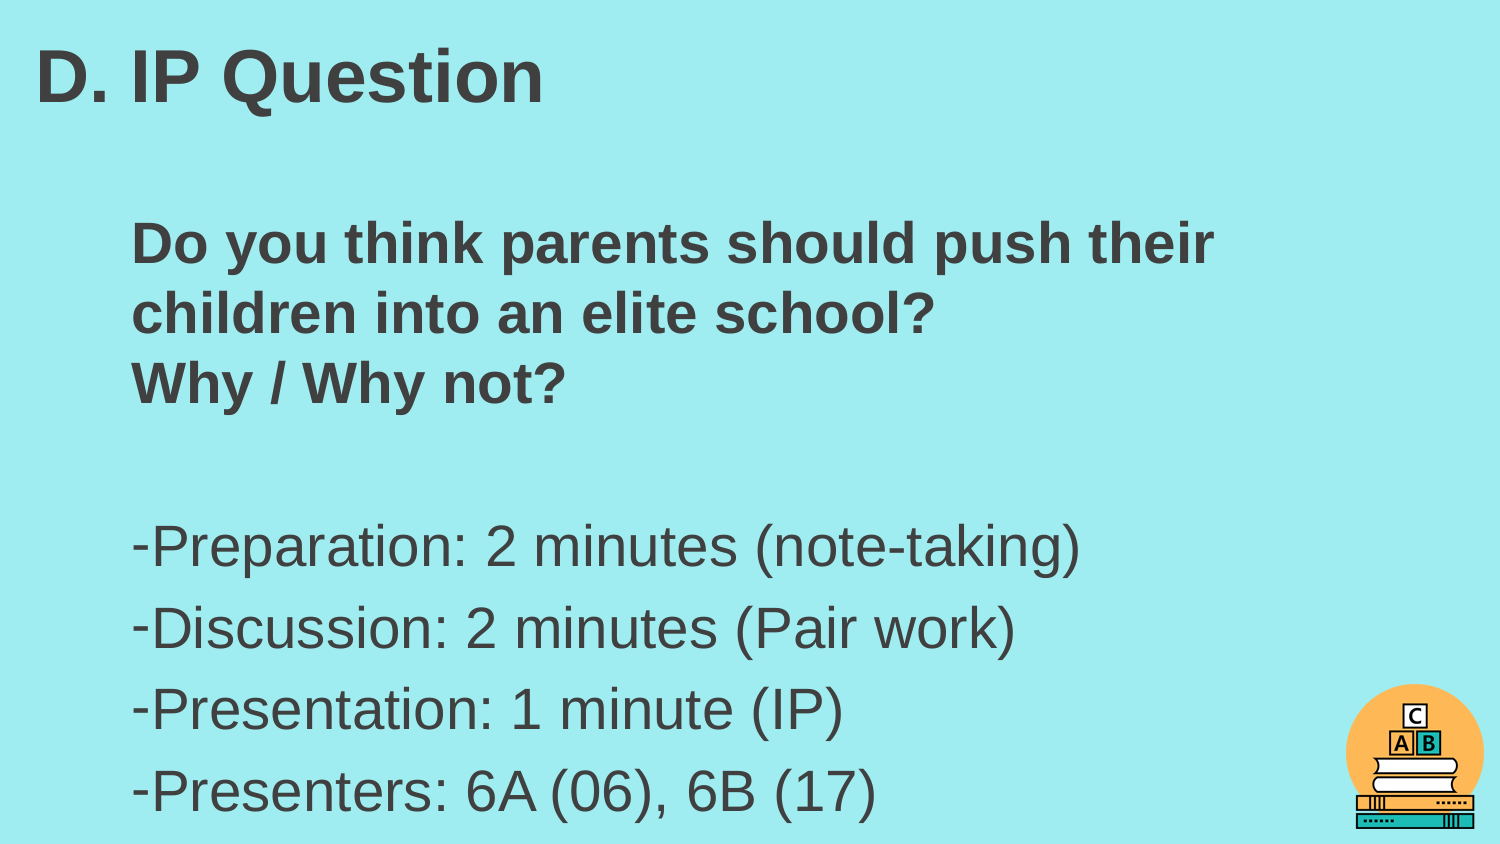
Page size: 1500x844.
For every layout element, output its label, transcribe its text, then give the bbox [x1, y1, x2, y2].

picture [0, 146, 1500, 844]
title D. IP Question [0, 0, 1500, 146]
list Do you think parents should push their children into an elite school? Why / Why not? Preparation: 2 minutes (note-taking) Discussion: 2 minutes (Pair work) Presentation: 1 minute (IP) Presenters: 6A (06), 6B (17) [66, 197, 1461, 788]
